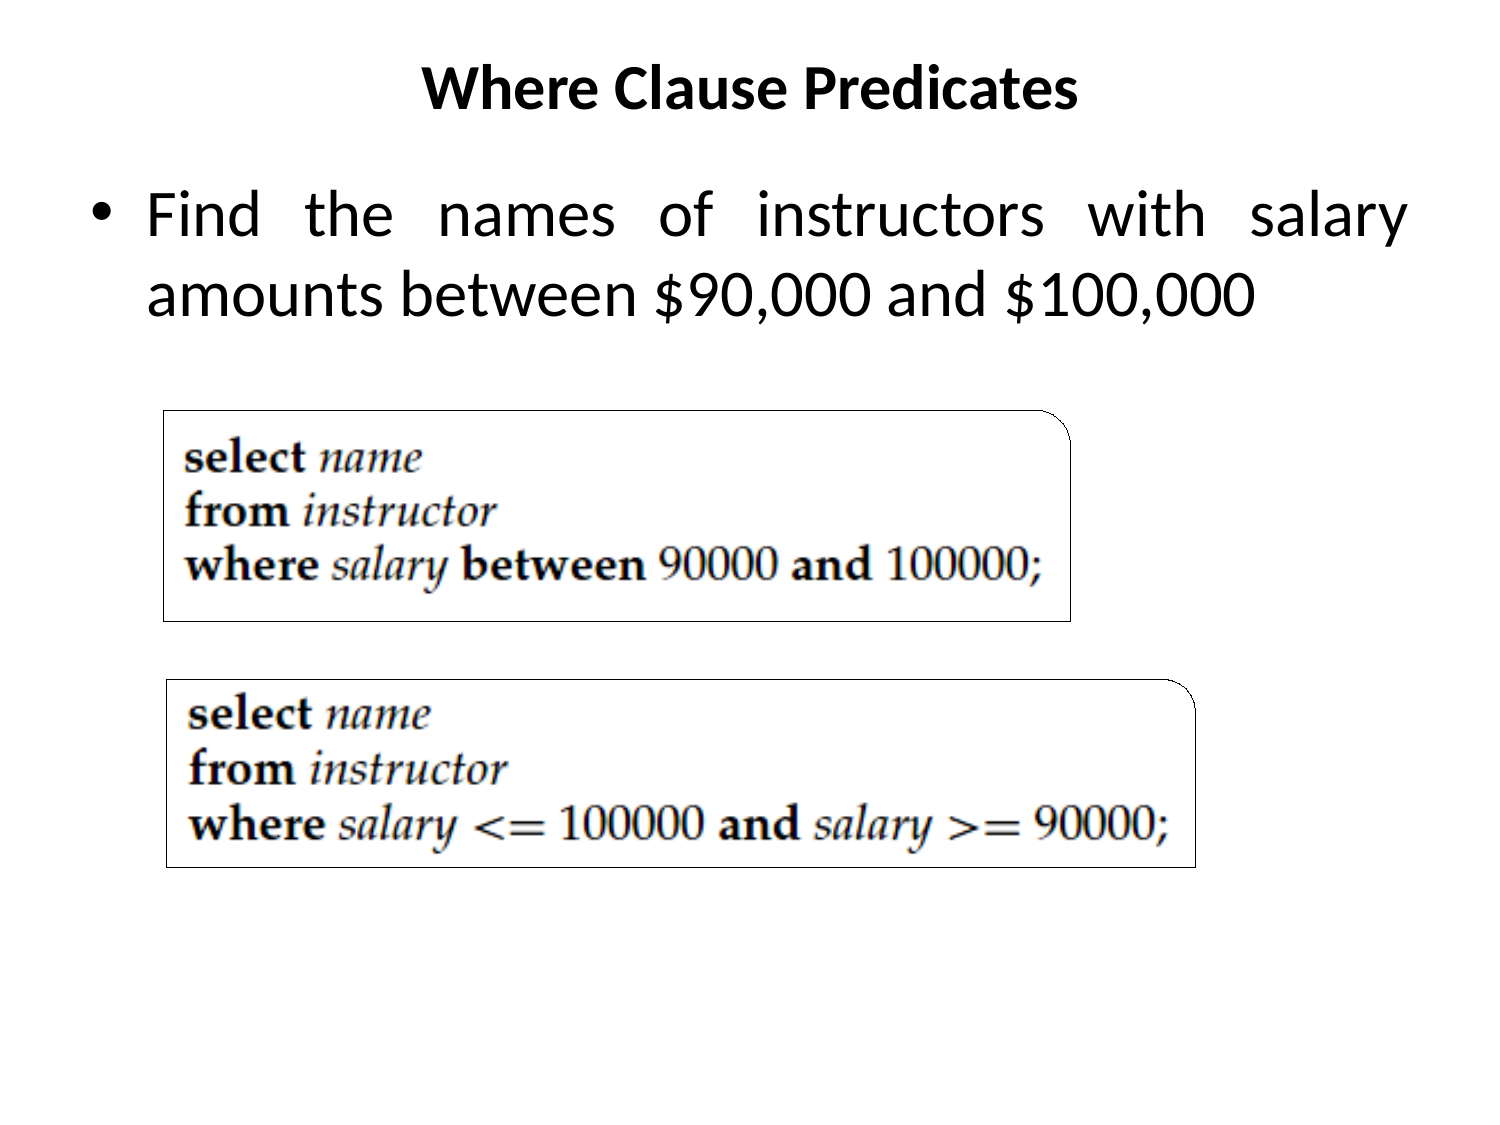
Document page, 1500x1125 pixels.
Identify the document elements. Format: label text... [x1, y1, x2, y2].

list Find the names of instructors with salary amounts between $90,000 and $100,000 [75, 162, 1425, 375]
picture [166, 679, 1196, 868]
picture [163, 409, 1071, 622]
title Where Clause Predicates [75, 37, 1425, 130]
